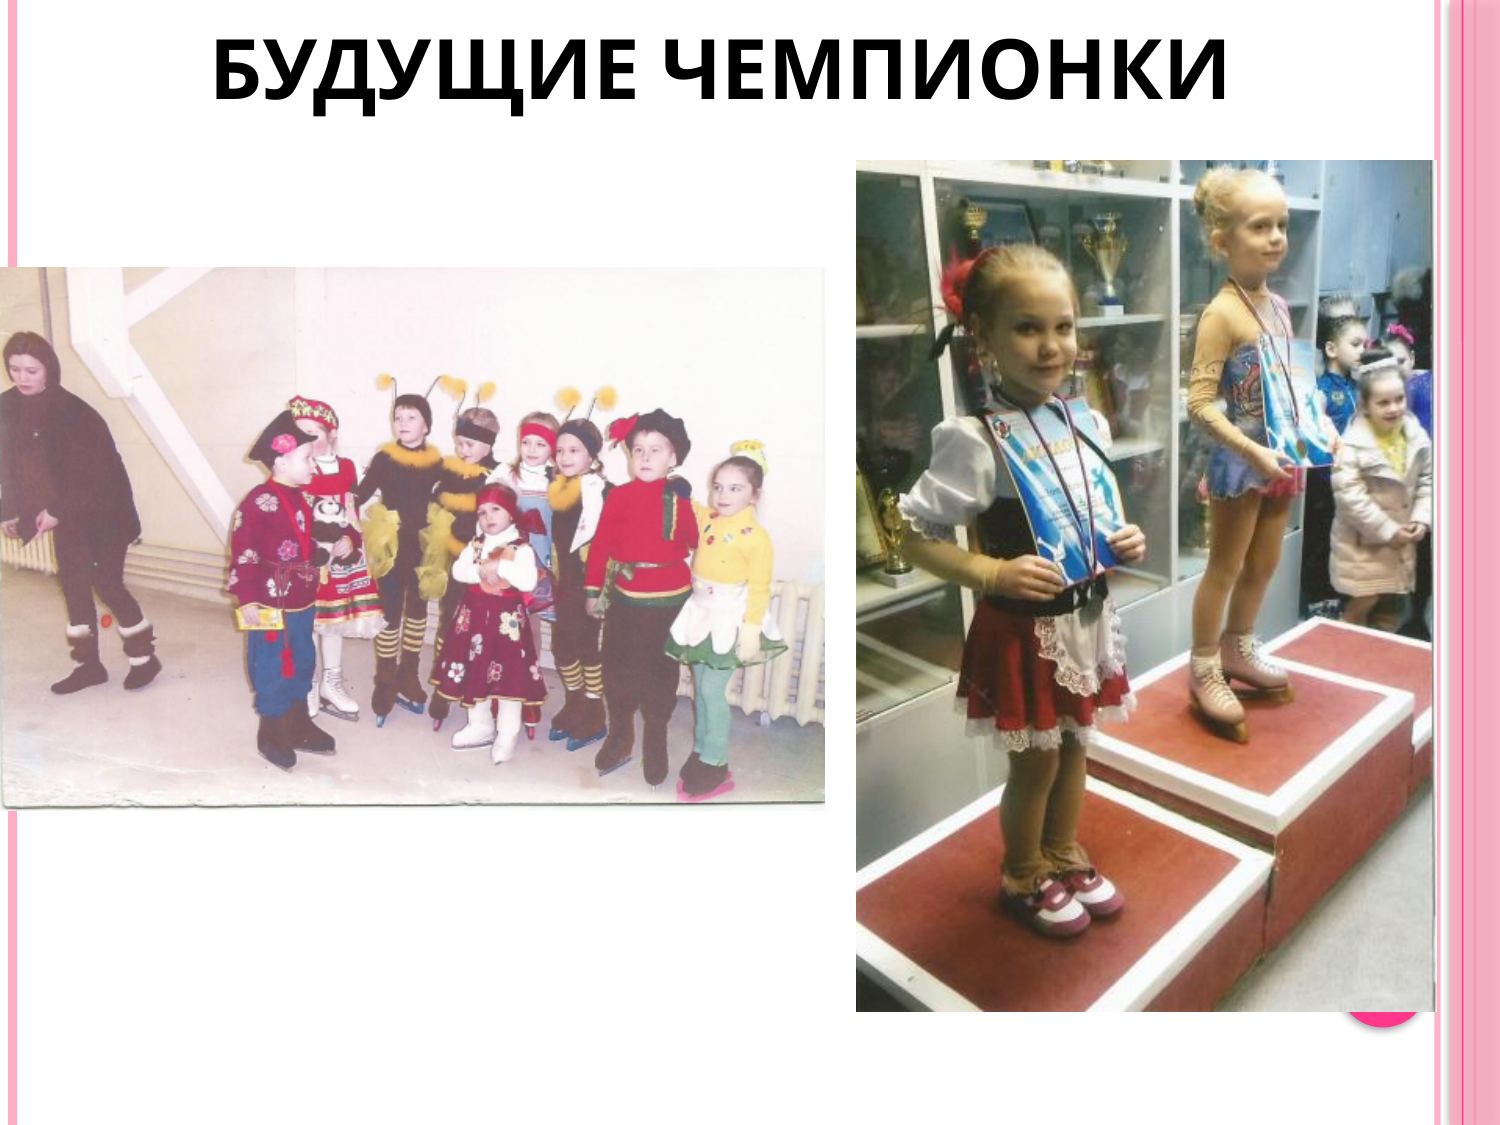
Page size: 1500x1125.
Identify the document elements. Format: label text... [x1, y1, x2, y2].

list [855, 160, 1438, 1012]
title Будущие чемпионки [194, 0, 1390, 124]
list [0, 266, 825, 812]
